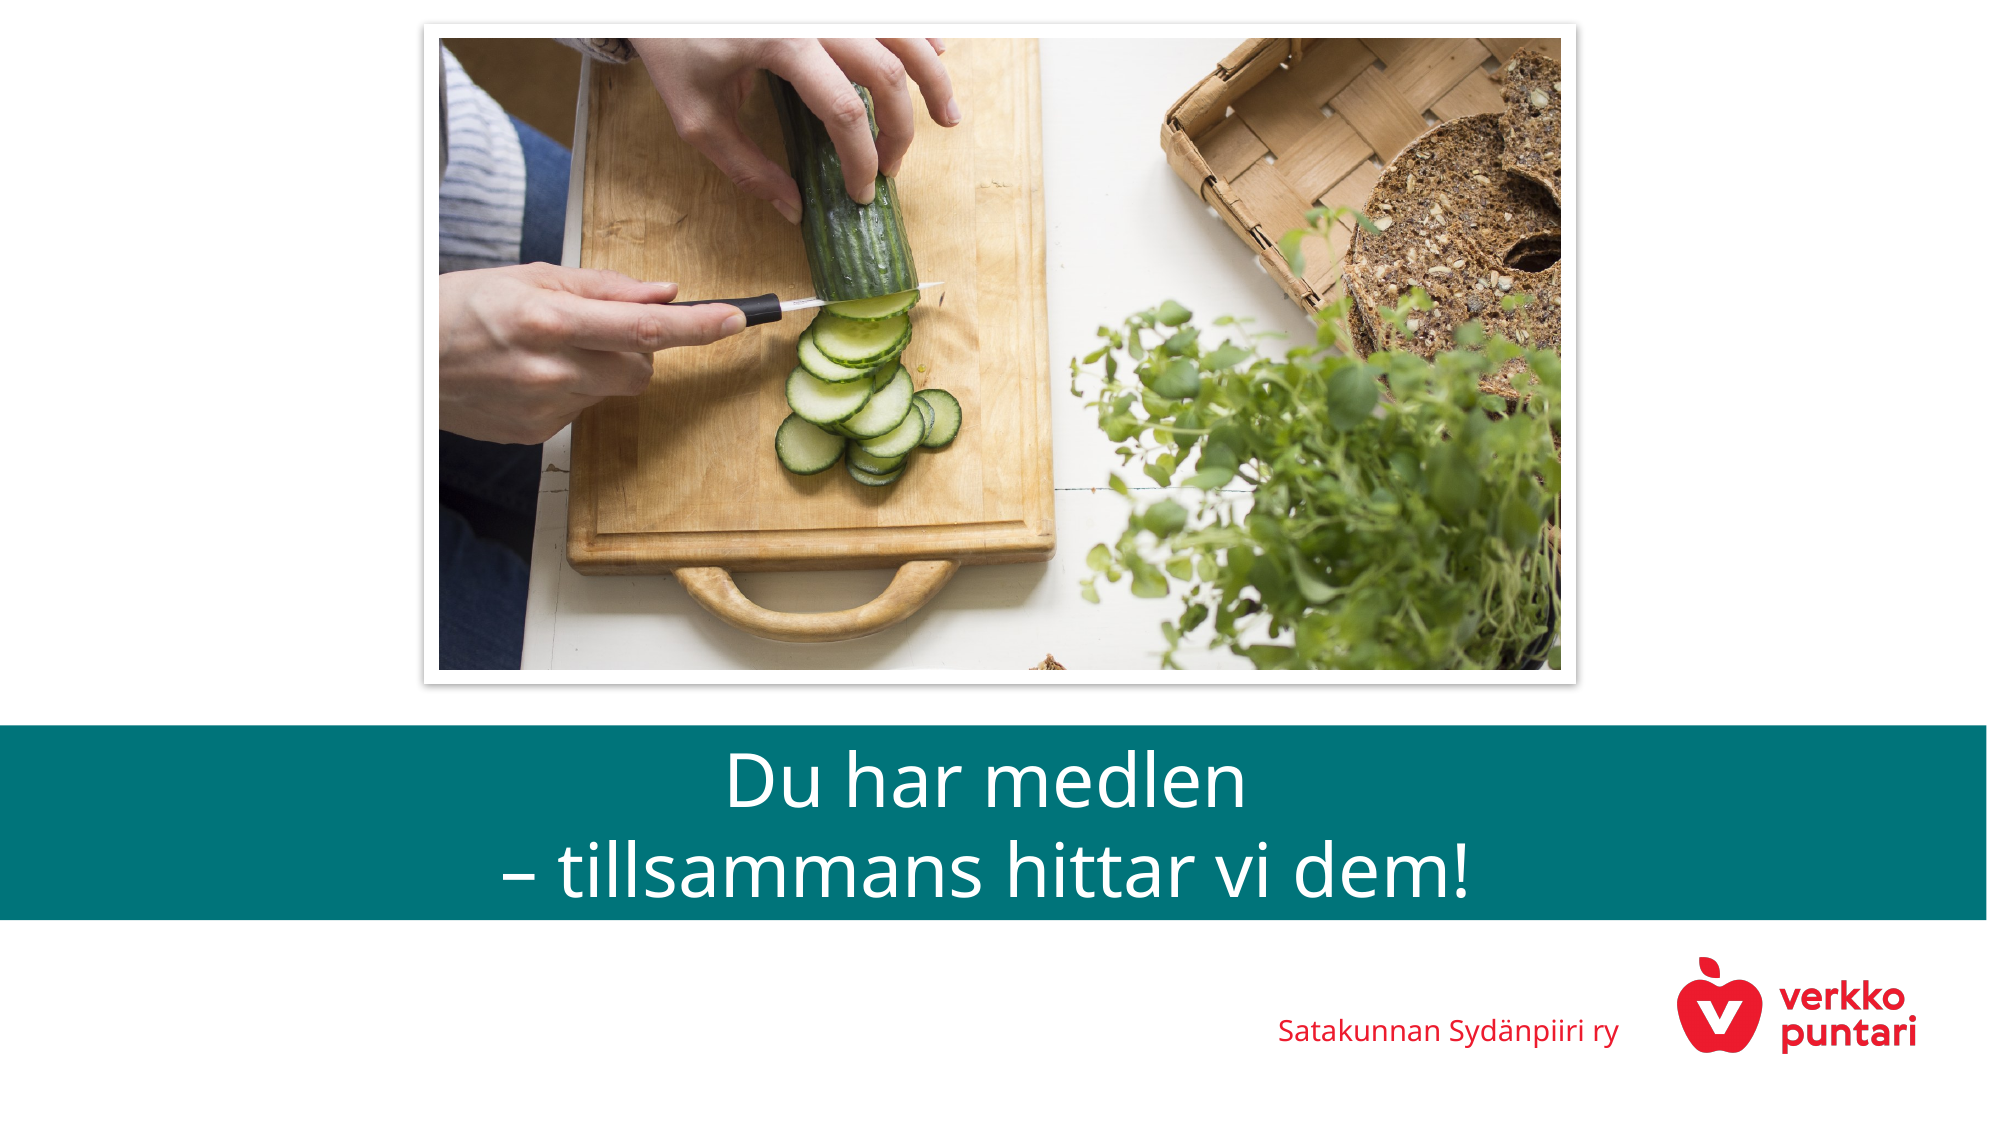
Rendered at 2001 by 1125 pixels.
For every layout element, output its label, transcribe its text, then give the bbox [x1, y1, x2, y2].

picture [1677, 957, 1916, 1054]
text_box Satakunnan Sydänpiiri ry [1263, 1005, 1678, 1056]
picture [438, 38, 1562, 670]
text_box Du har medlen – tillsammans hittar vi dem! [0, 725, 1987, 921]
